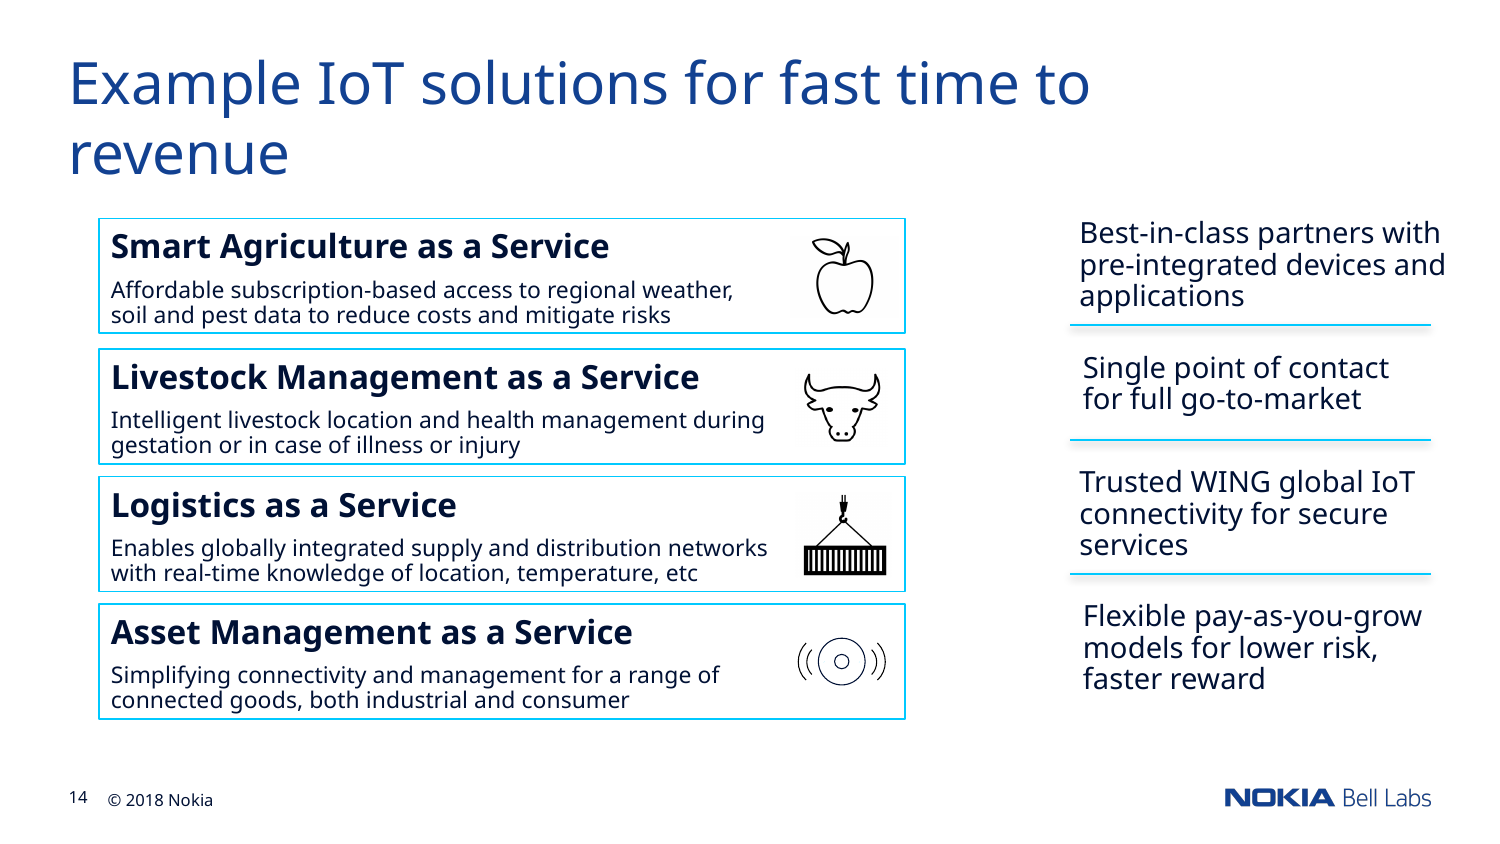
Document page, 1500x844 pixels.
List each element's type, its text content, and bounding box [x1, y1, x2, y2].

text_box Logistics as a Service Enables globally integrated supply and distribution networks with real-time knowledge of location, temperature, etc [99, 476, 905, 592]
text_box Trusted WING global IoT connectivity for secure services [1064, 452, 1476, 542]
text_box Smart Agriculture as a Service Affordable subscription-based access to regional weather, soil and pest data to reduce costs and mitigate risks [99, 218, 905, 334]
text_box Asset Management as a Service Simplifying connectivity and management for a range of connected goods, both industrial and consumer [99, 604, 905, 719]
picture [795, 492, 892, 578]
title Example IoT solutions for fast time to revenue [68, 46, 1247, 97]
picture [795, 367, 889, 447]
text_box Best-in-class partners with pre-integrated devices and applications [1064, 203, 1476, 294]
text_box Flexible pay-as-you-grow models for lower risk, faster reward [1067, 586, 1449, 677]
text_box Livestock Management as a Service Intelligent livestock location and health management during gestation or in case of illness or injury [99, 348, 905, 464]
picture [1200, 763, 1456, 832]
picture [789, 236, 899, 318]
text_box Single point of contact for full go-to-market [1067, 337, 1449, 428]
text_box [795, 637, 889, 686]
